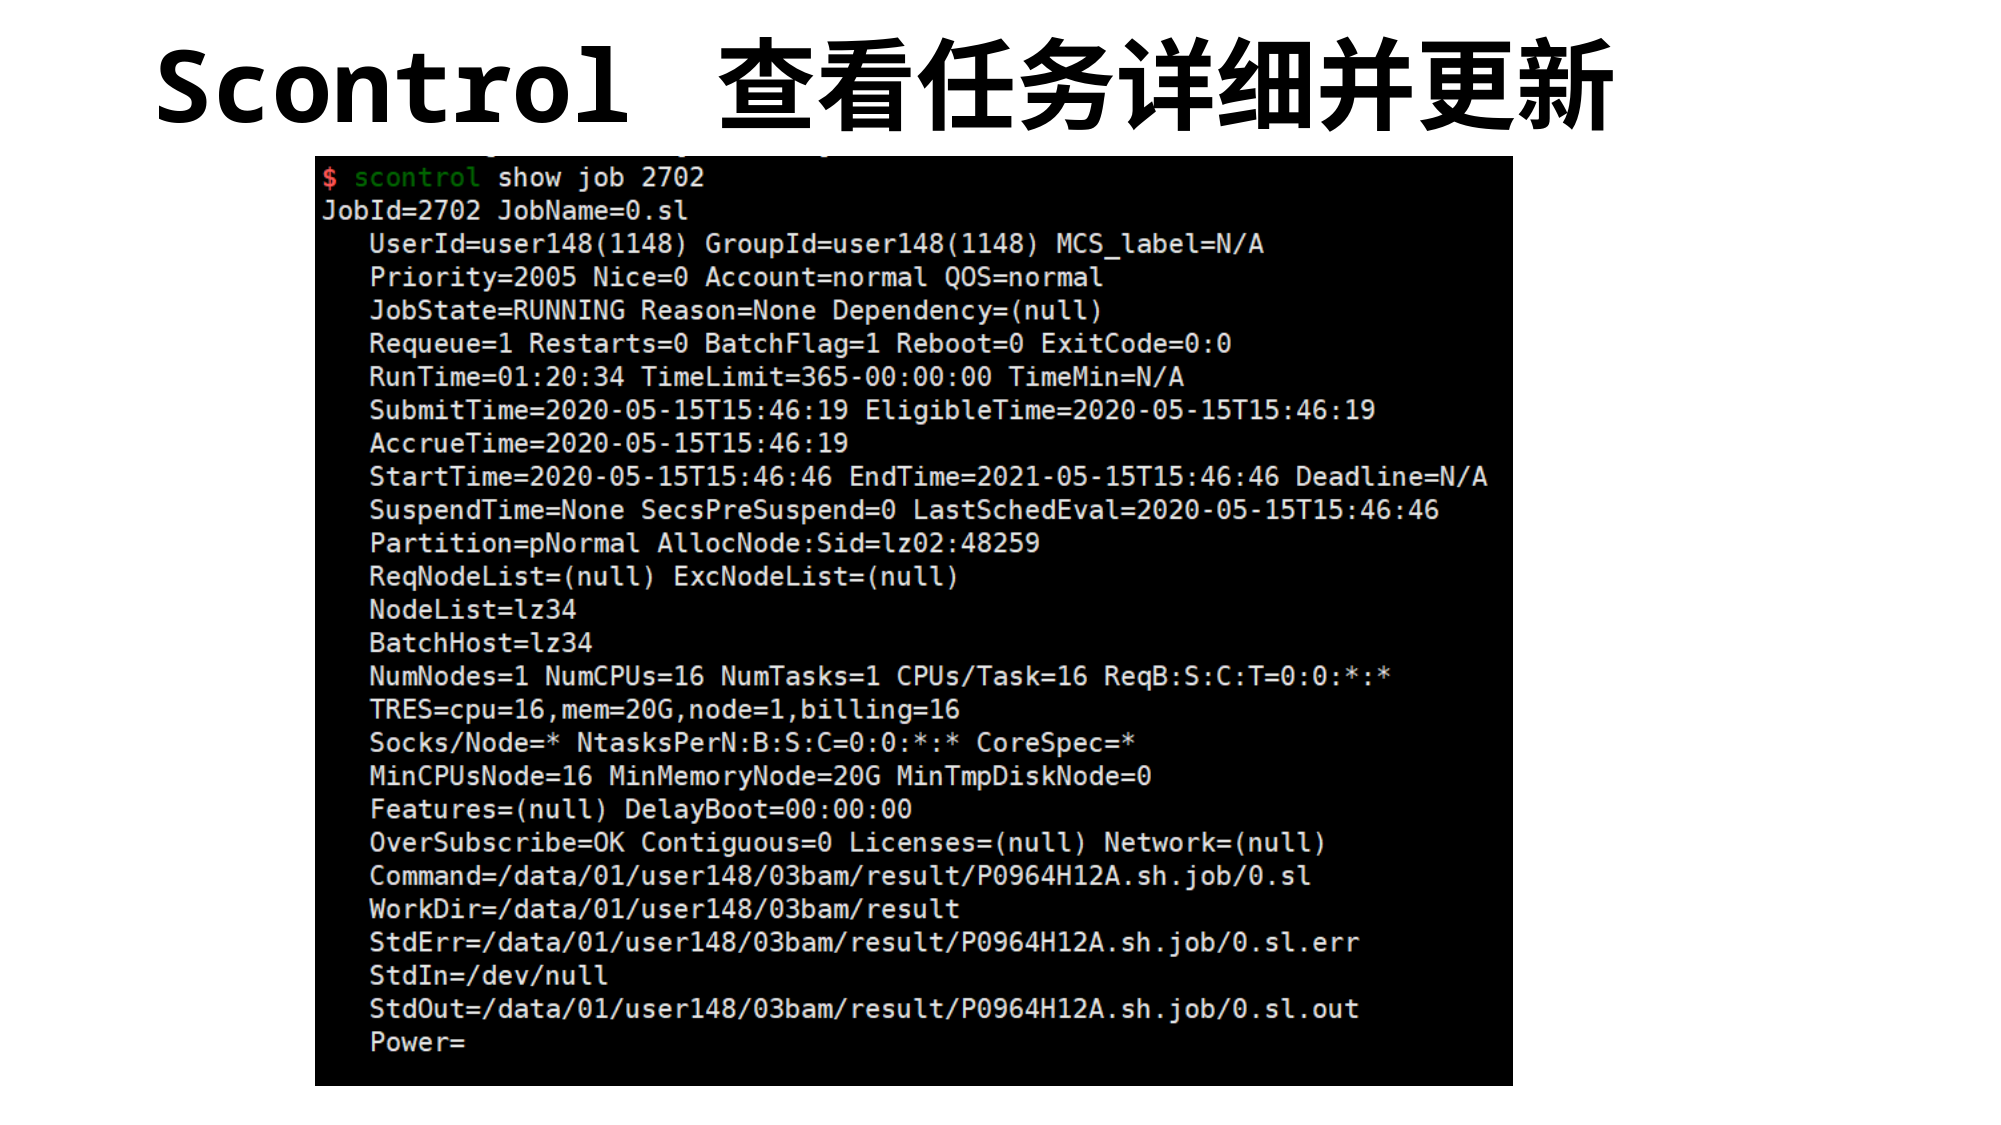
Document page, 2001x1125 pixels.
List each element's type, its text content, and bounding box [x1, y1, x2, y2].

title Scontrol 查看任务详细并更新 [137, 24, 1863, 157]
picture [315, 156, 1513, 1086]
